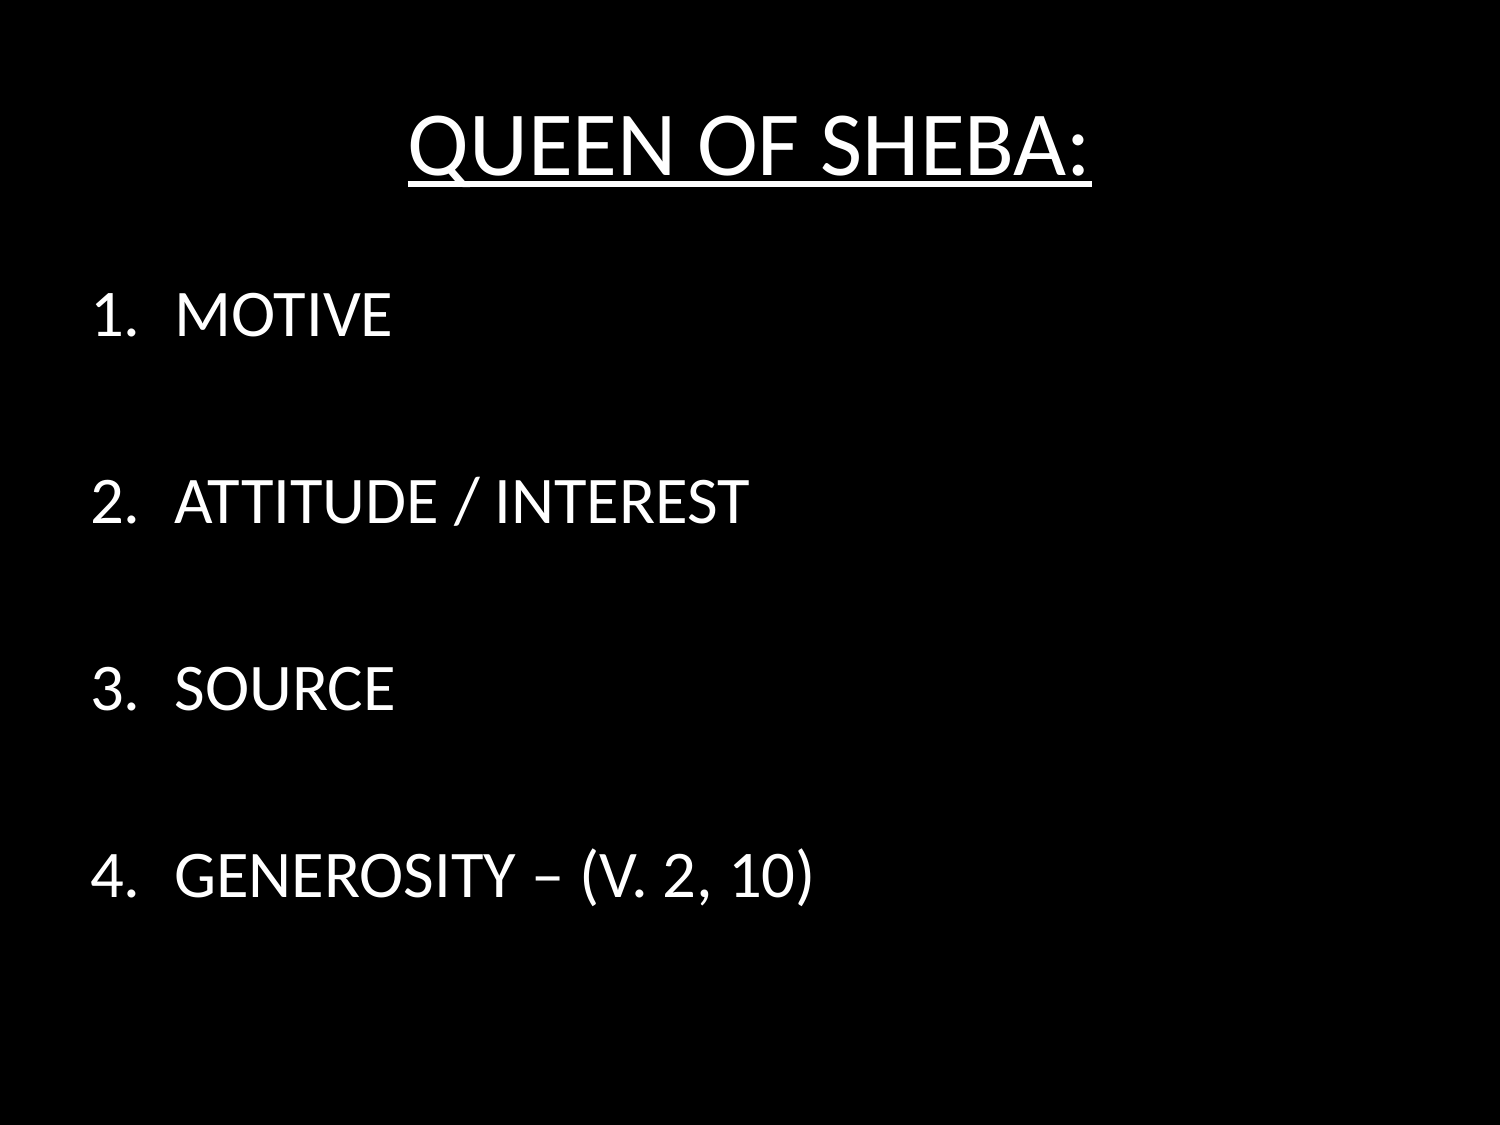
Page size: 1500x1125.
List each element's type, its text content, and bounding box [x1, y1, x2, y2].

list MOTIVE ATTITUDE / INTEREST SOURCE GENEROSITY – (V. 2, 10) [75, 262, 1425, 1005]
title QUEEN OF SHEBA: [75, 45, 1425, 233]
